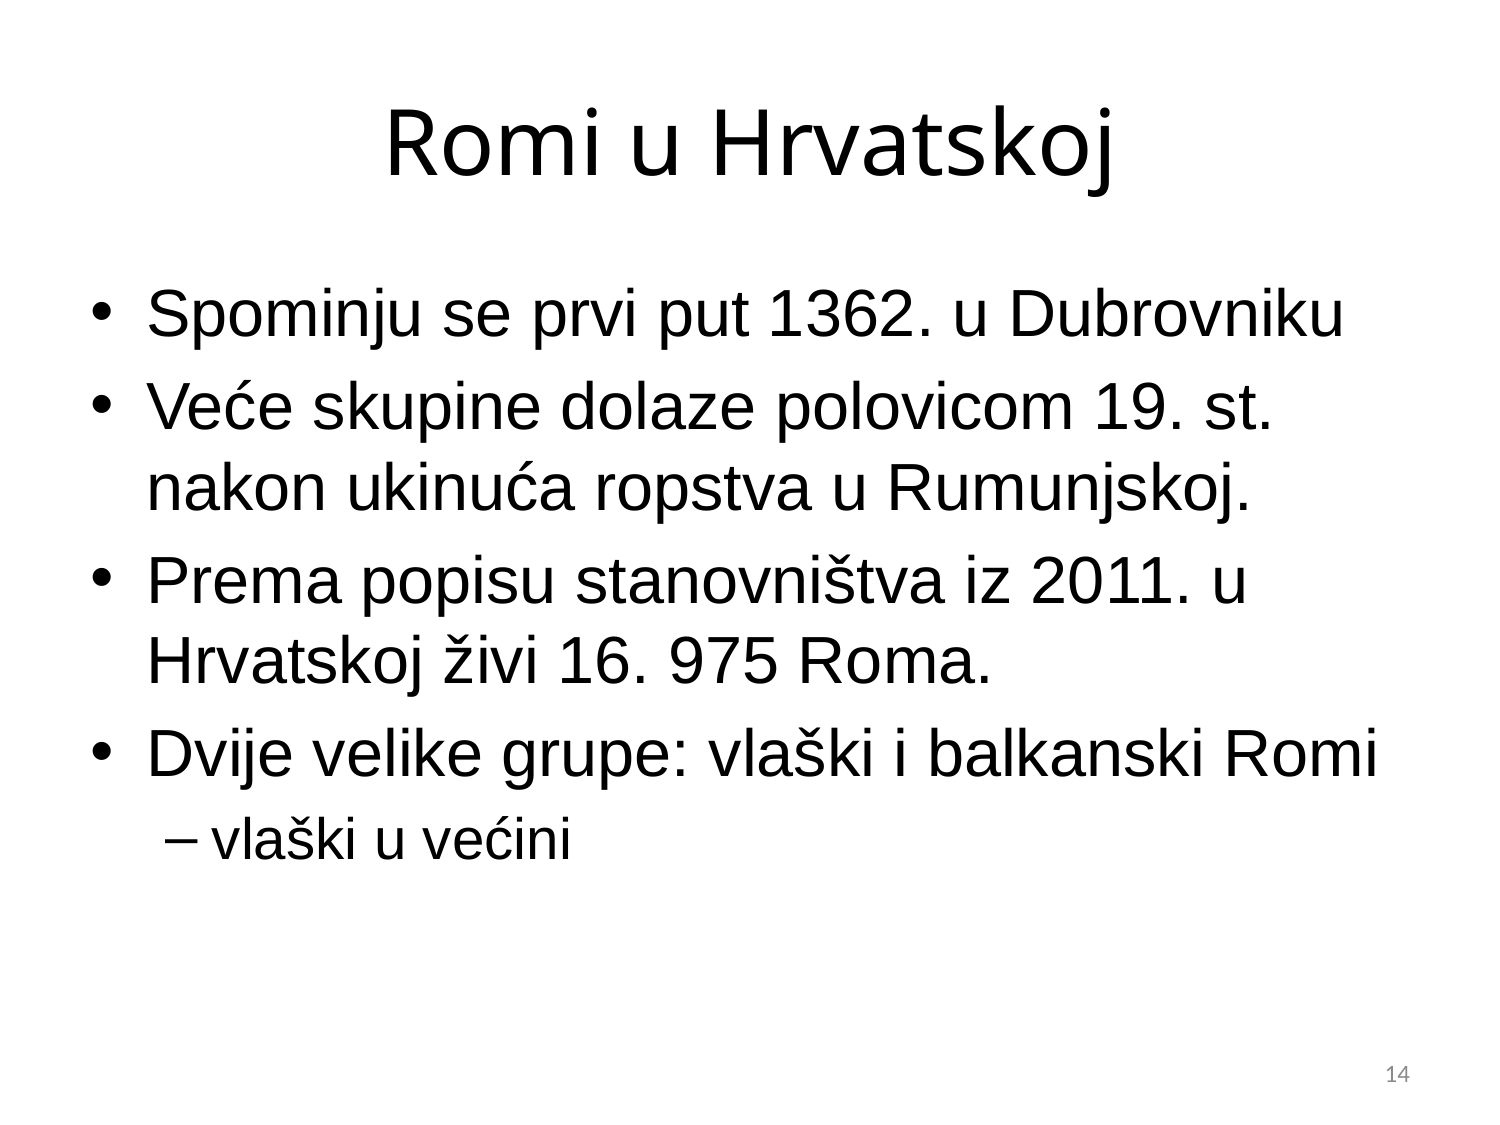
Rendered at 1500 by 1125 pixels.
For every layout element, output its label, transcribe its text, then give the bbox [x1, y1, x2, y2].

slide_number 14 [1074, 1042, 1425, 1103]
title Romi u Hrvatskoj [75, 45, 1425, 233]
list Spominju se prvi put 1362. u Dubrovniku Veće skupine dolaze polovicom 19. st. nakon ukinuća ropstva u Rumunjskoj. Prema popisu stanovništva iz 2011. u Hrvatskoj živi 16. 975 Roma. Dvije velike grupe: vlaški i balkanski Romi vlaški u većini [75, 262, 1425, 1005]
